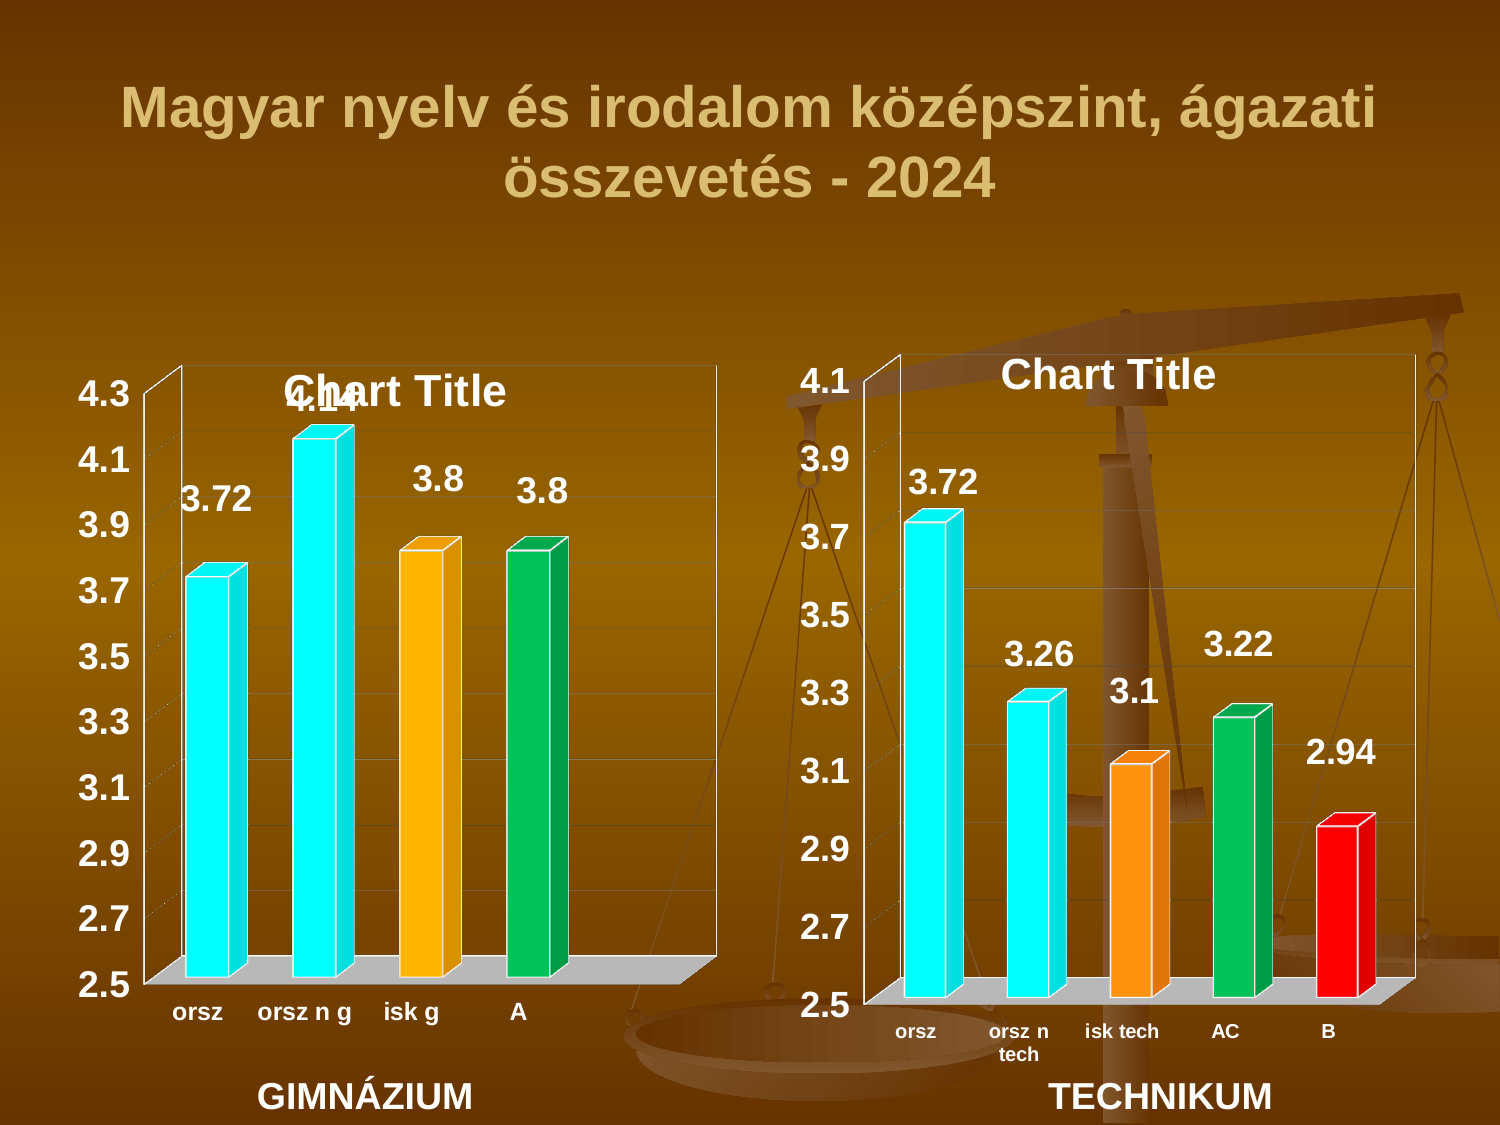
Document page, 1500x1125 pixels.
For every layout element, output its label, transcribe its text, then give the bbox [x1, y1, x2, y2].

title Magyar nyelv és irodalom középszint, ágazati összevetés - 2024 [74, 45, 1426, 234]
text_box TECHNIKUM [1033, 1064, 1471, 1125]
text_box GIMNÁZIUM [242, 1064, 550, 1125]
chart [57, 329, 735, 1054]
chart [795, 314, 1424, 1071]
